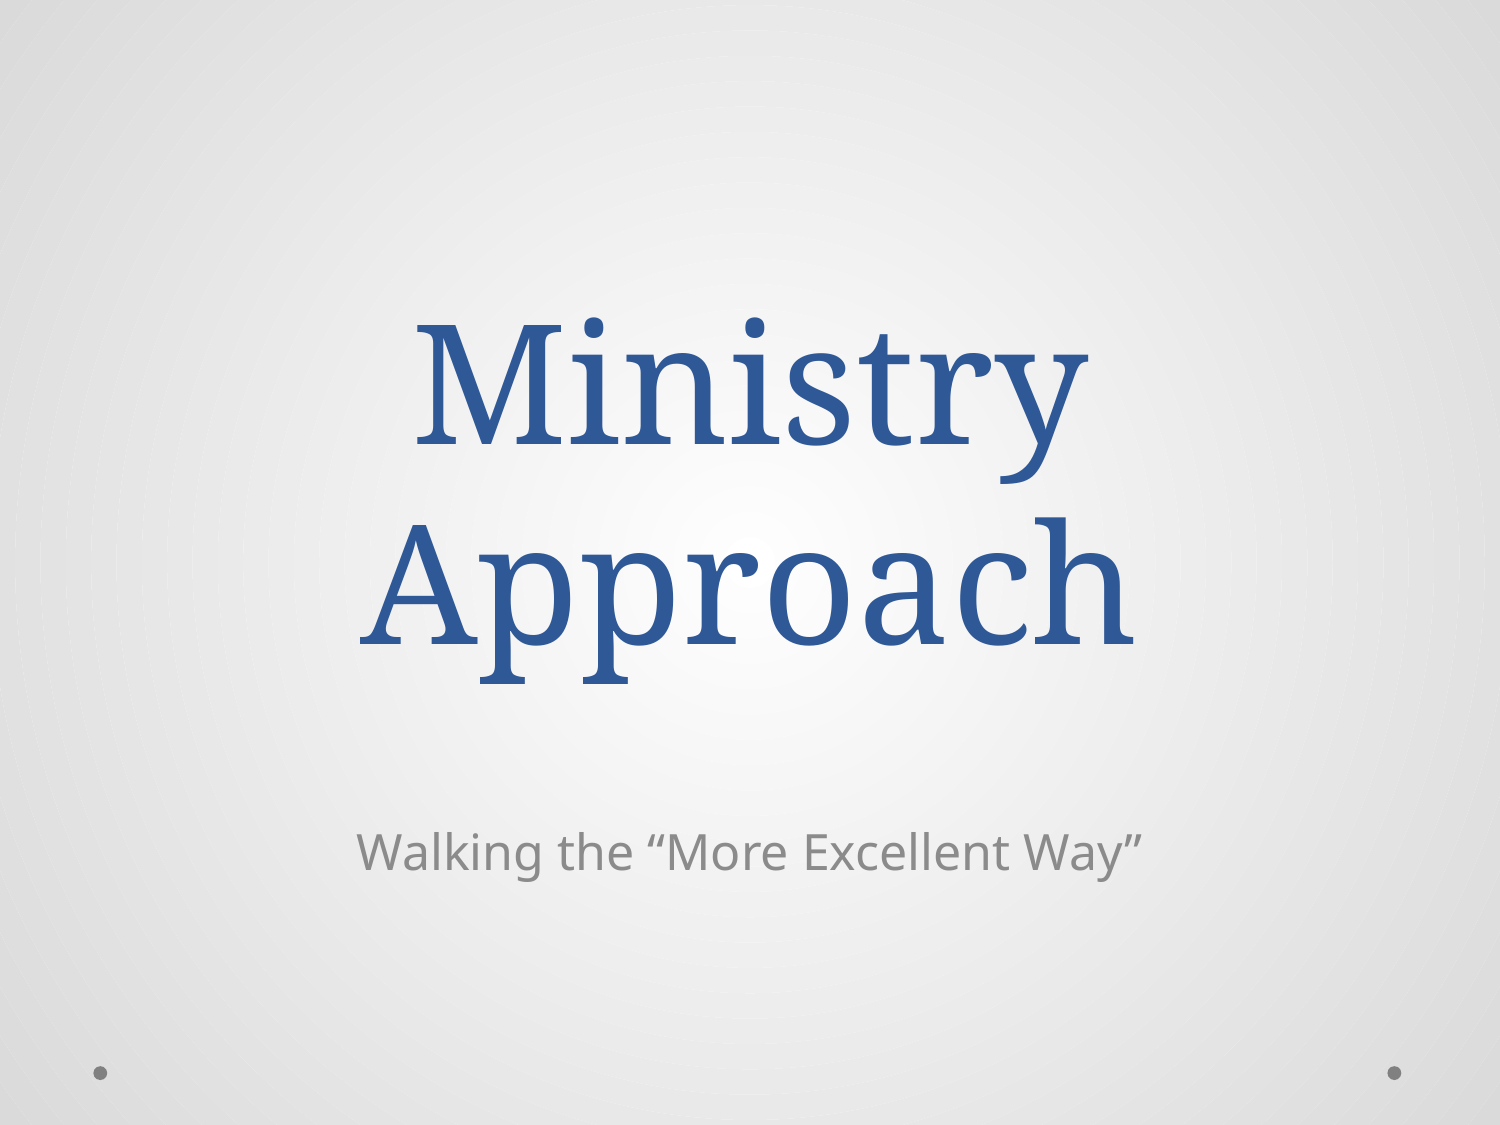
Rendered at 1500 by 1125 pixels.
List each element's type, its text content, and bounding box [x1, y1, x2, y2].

subtitle Walking the “More Excellent Way” [225, 812, 1275, 1013]
title Ministry Approach [112, 99, 1388, 686]
